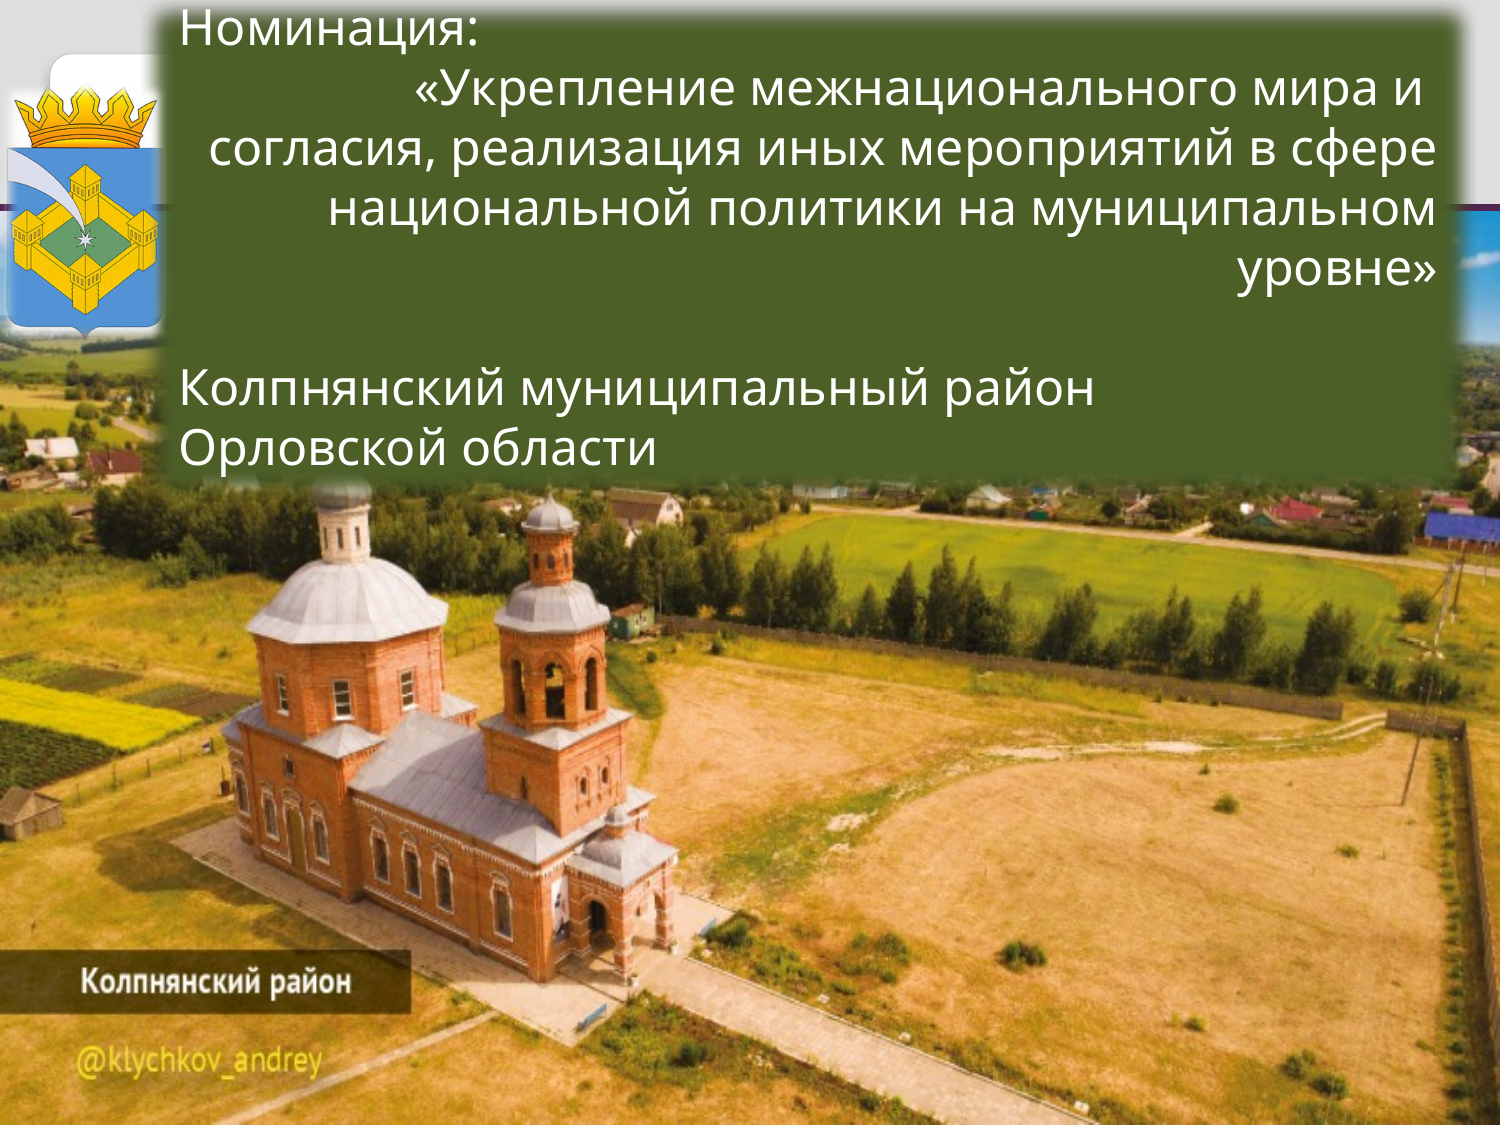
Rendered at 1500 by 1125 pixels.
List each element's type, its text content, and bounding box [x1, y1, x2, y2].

text_box Номинация: «Укрепление межнационального мира и согласия, реализация иных мероприятий в сфере национальной политики на муниципальном уровне» Колпнянский муниципальный район Орловской области [163, 0, 1453, 208]
picture [0, 81, 1500, 1125]
